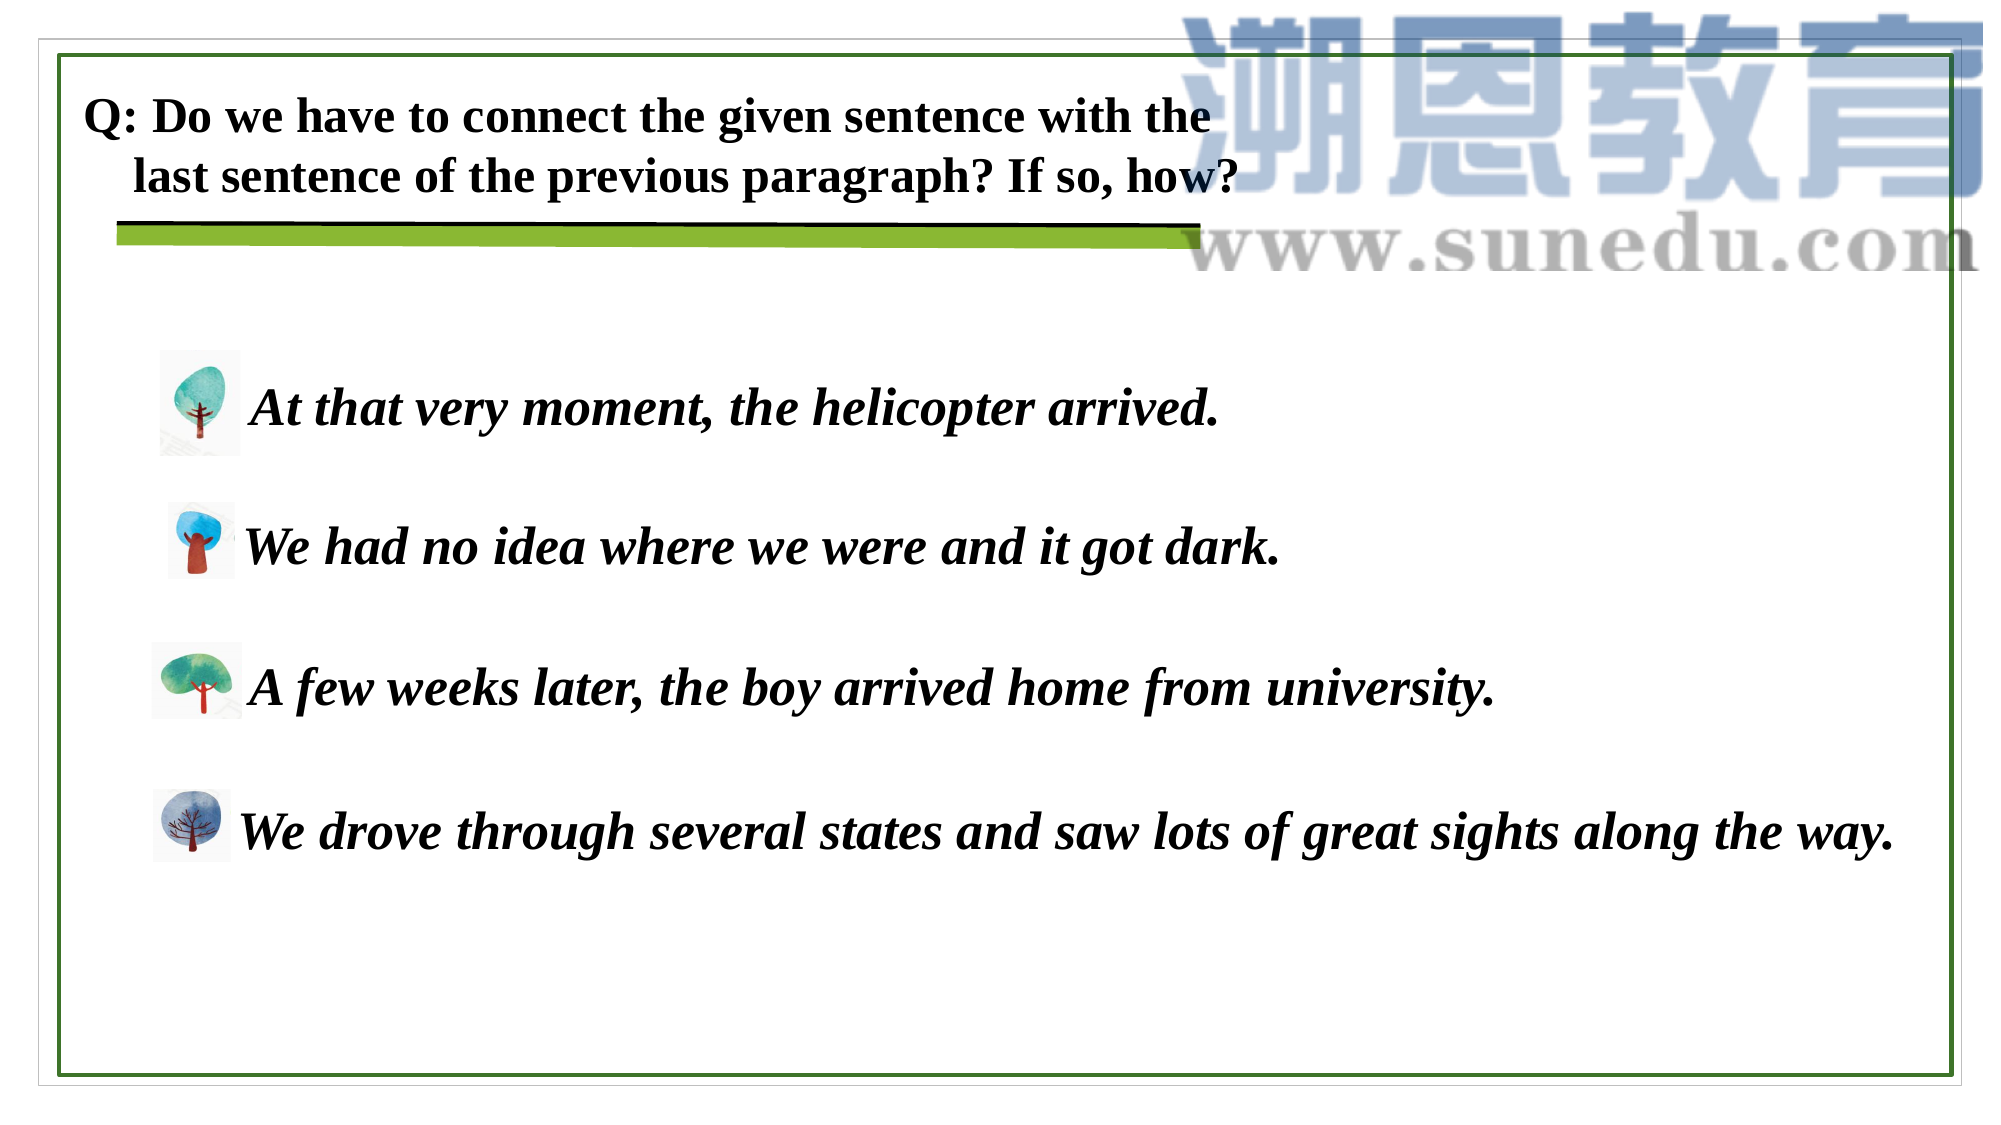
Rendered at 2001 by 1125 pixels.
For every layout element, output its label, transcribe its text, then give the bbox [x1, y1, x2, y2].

text_box At that very moment, the helicopter arrived. [246, 363, 1238, 444]
text_box We drove through several states and saw lots of great sights along the way. [231, 788, 1913, 868]
picture [159, 350, 241, 456]
text_box A few weeks later, the boy arrived home from university. [244, 644, 1514, 724]
picture [1178, 10, 1983, 271]
picture [151, 642, 242, 719]
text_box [116, 233, 1173, 237]
text_box We had no idea where we were and it got dark. [237, 502, 1298, 583]
picture [167, 502, 235, 579]
text_box [58, 54, 1953, 1076]
picture [153, 789, 231, 862]
text_box Q: Do we have to connect the given sentence with the last sentence of the previous paragraph? If so, how? [68, 75, 1173, 210]
